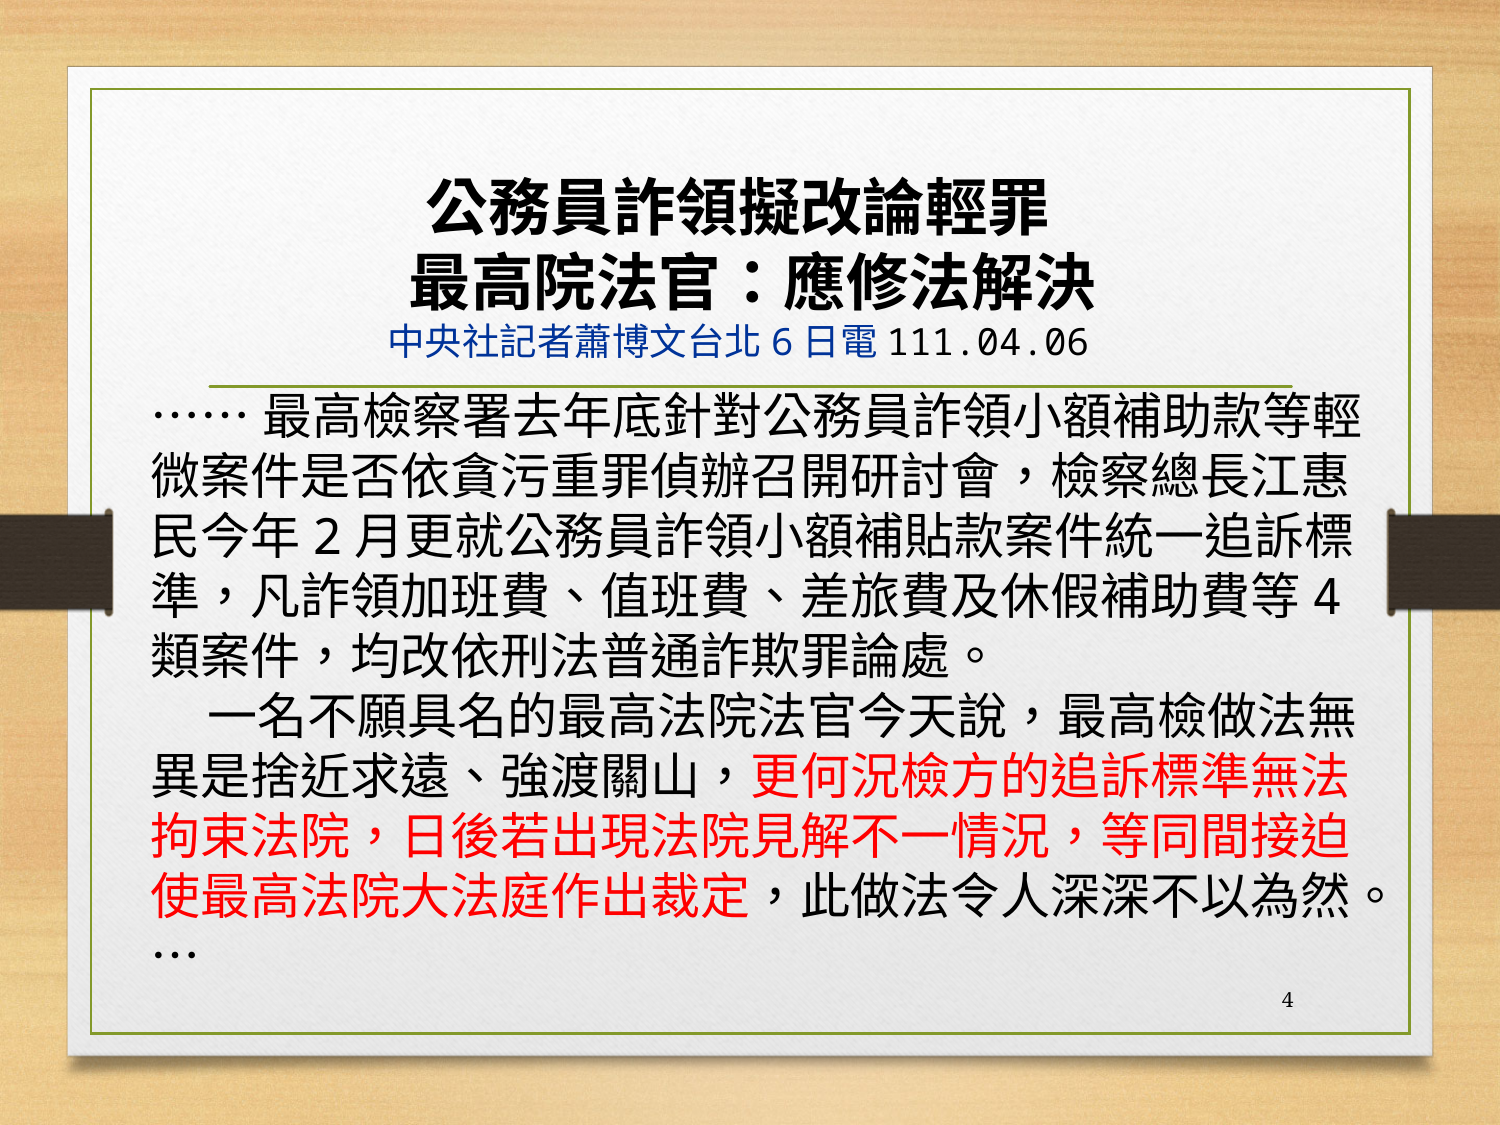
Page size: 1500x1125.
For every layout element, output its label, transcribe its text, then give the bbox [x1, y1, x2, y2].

slide_number 4 [1243, 992, 1309, 1024]
text_box 公務員詐領擬改論輕罪 最高院法官：應修法解決 中央社記者蕭博文台北6日電111.04.06 [100, 160, 1376, 371]
text_box ……最高檢察署去年底針對公務員詐領小額補助款等輕微案件是否依貪污重罪偵辦召開研討會，檢察總長江惠民今年2月更就公務員詐領小額補貼款案件統一追訴標準，凡詐領加班費、值班費、差旅費及休假補助費等4類案件，均改依刑法普通詐欺罪論處。 一名不願具名的最高法院法官今天說，最高檢做法無異是捨近求遠、強渡關山，更何況檢方的追訴標準無法拘束法院，日後若出現法院見解不一情況，等同間接迫使最高法院大法庭作出裁定，此做法令人深深不以為然。… [135, 376, 1400, 992]
picture [0, 0, 1500, 1125]
